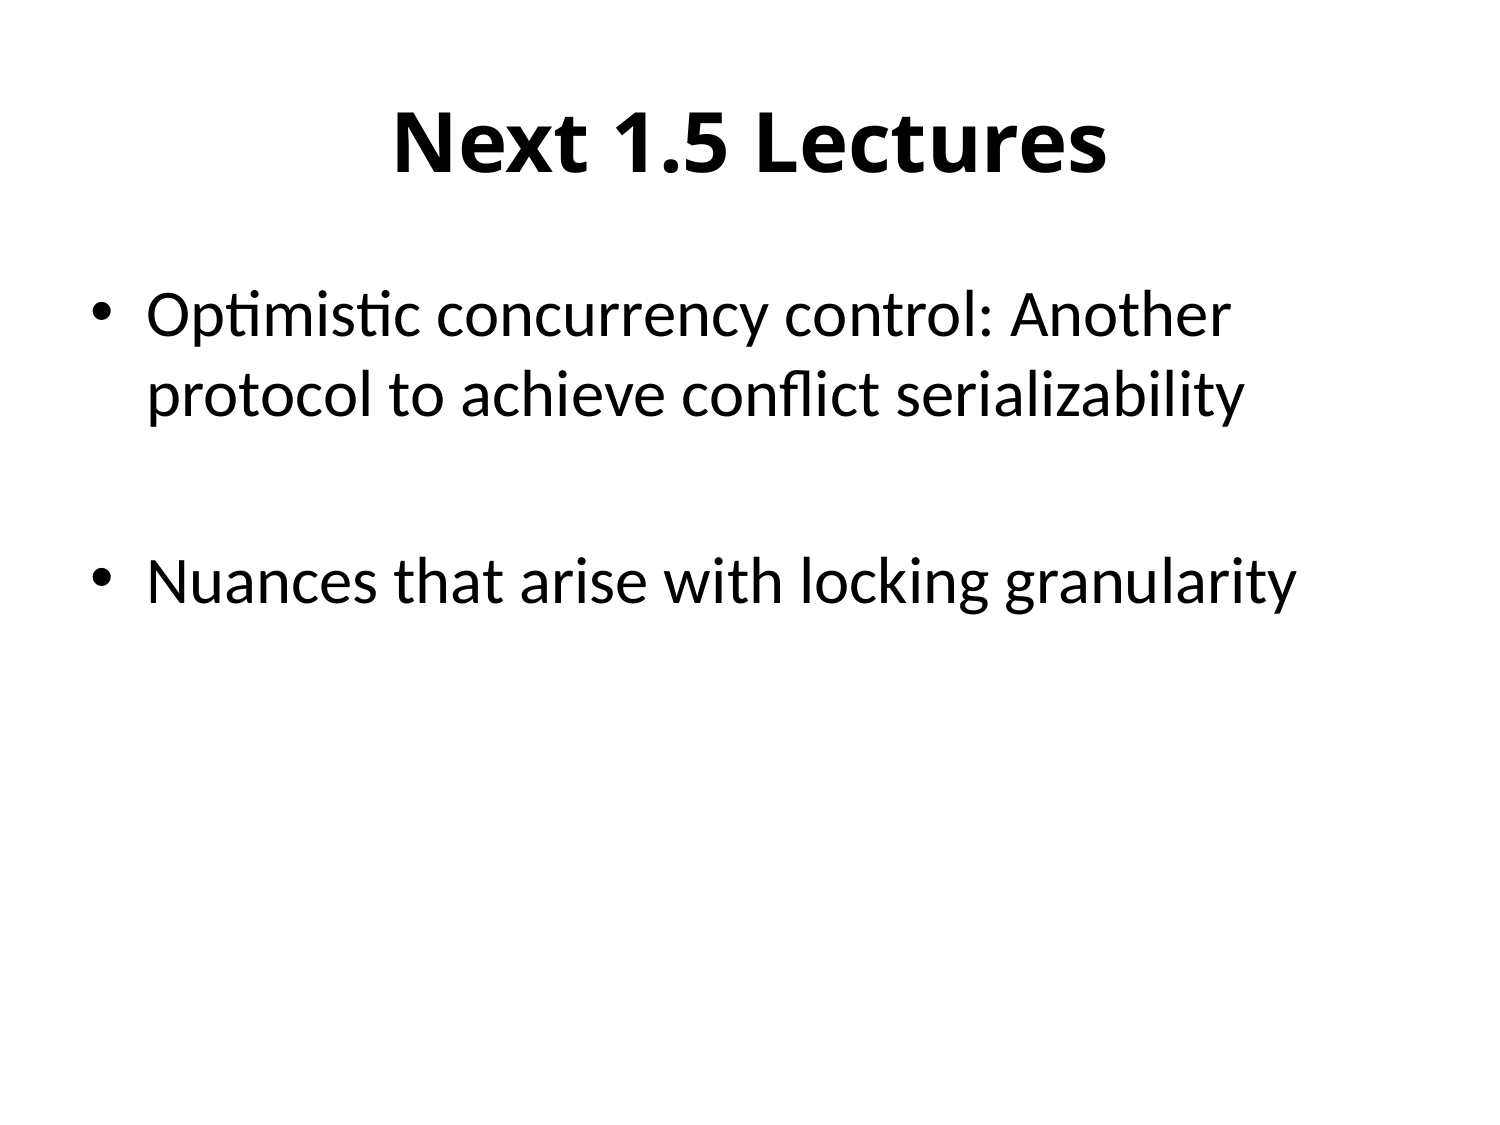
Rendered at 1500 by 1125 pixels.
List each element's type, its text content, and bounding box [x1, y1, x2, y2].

list Optimistic concurrency control: Another protocol to achieve conflict serializability Nuances that arise with locking granularity [75, 262, 1425, 1005]
title Next 1.5 Lectures [75, 45, 1425, 233]
